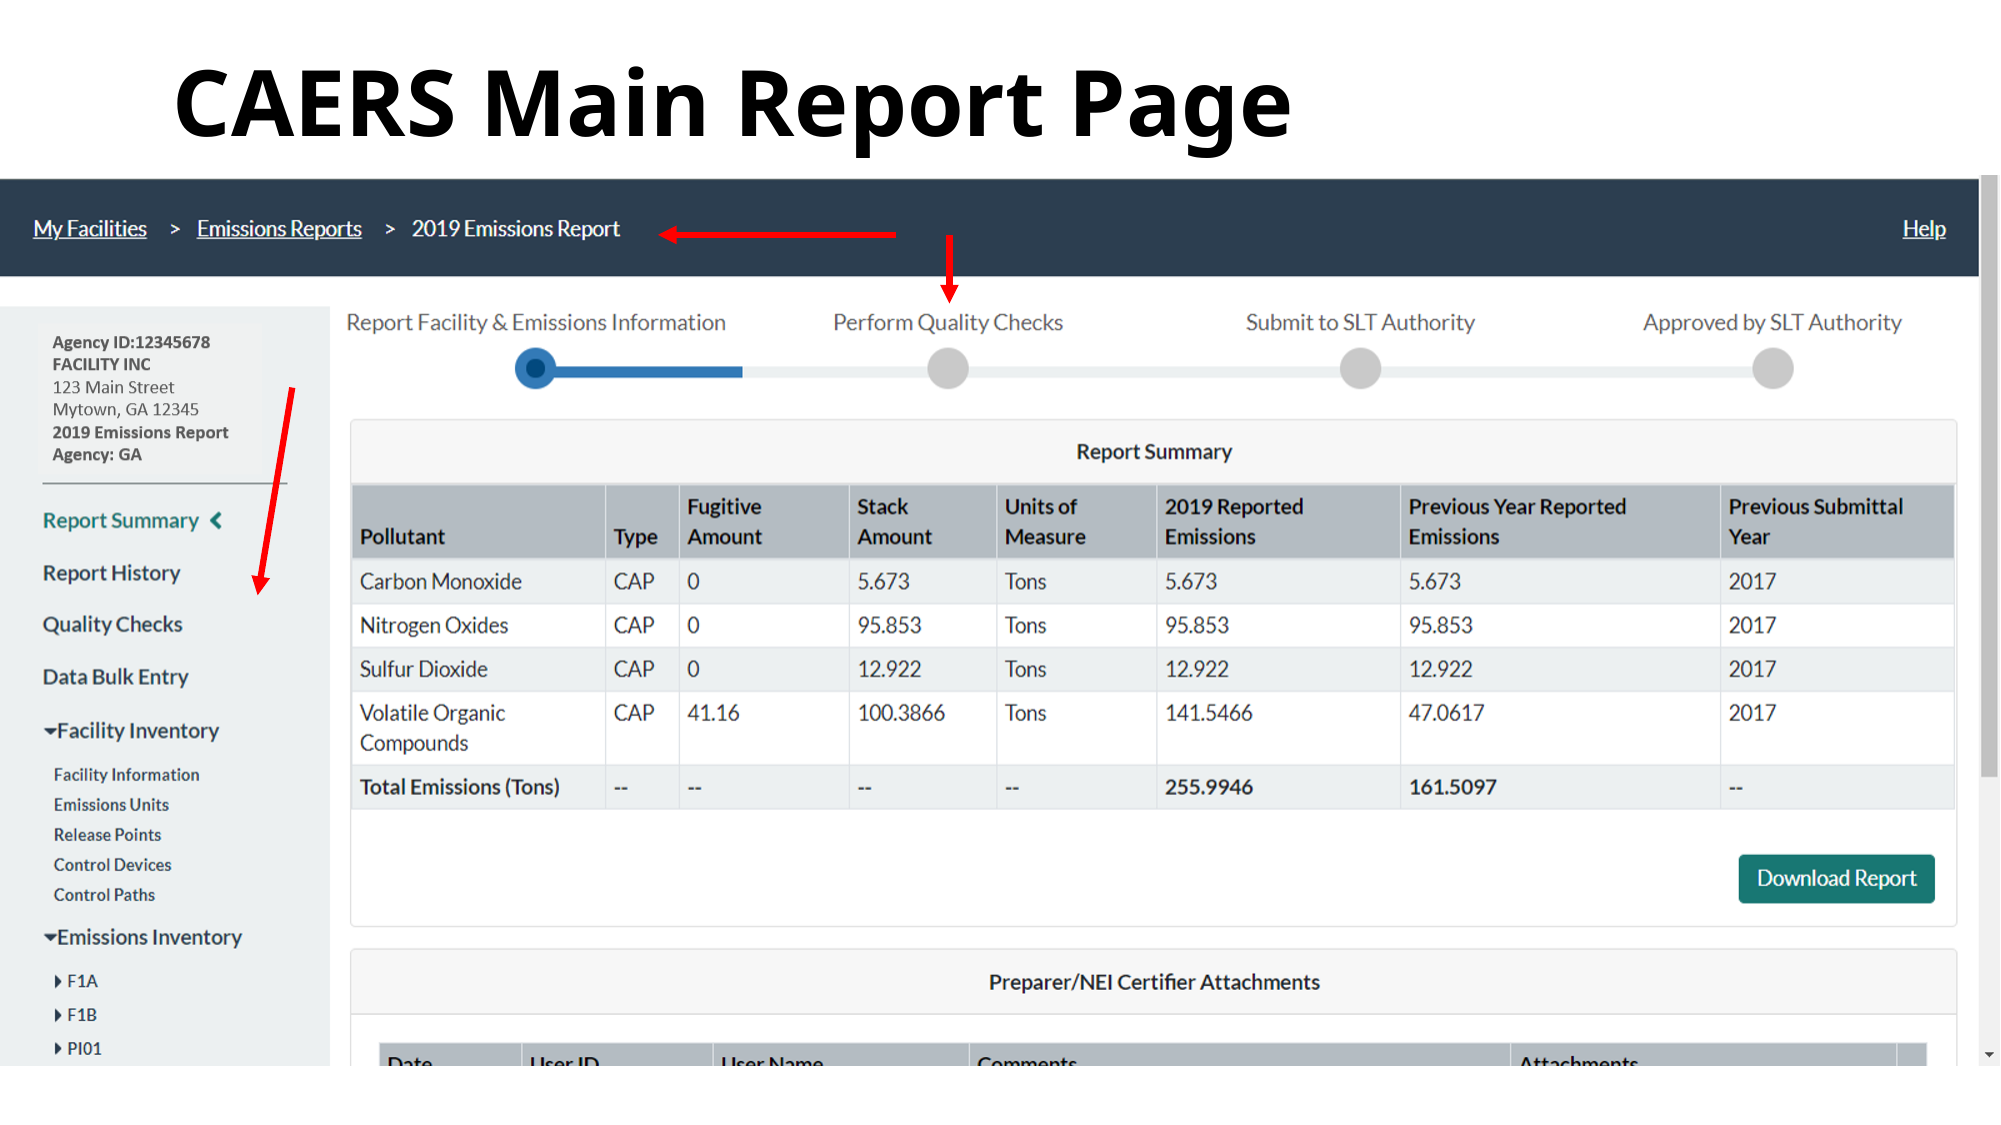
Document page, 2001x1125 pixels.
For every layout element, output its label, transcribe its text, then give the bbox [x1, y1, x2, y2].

picture [0, 175, 2000, 1066]
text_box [257, 387, 293, 596]
title CAERS Main Report Page [157, 18, 1843, 164]
